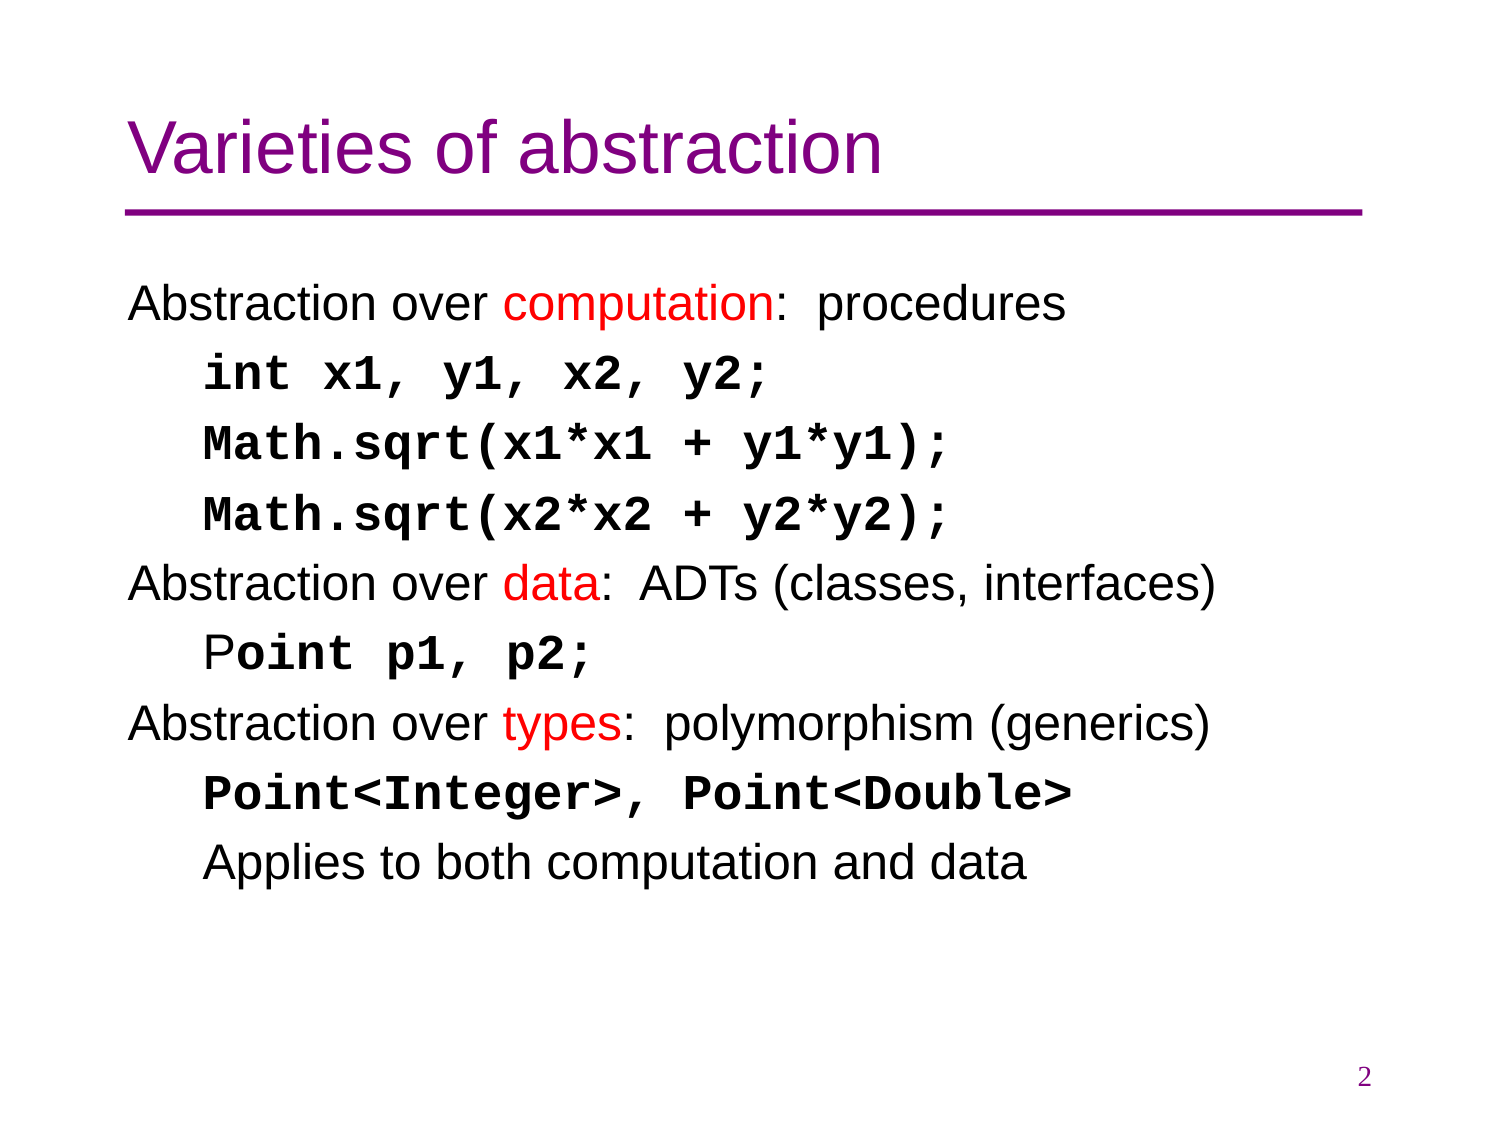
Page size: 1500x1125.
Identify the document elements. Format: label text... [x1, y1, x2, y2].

list Abstraction over computation: procedures int x1, y1, x2, y2; Math.sqrt(x1*x1 + y1*y1); Math.sqrt(x2*x2 + y2*y2); Abstraction over data: ADTs (classes, interfaces) Point p1, p2; Abstraction over types: polymorphism (generics) Point<Integer>, Point<Double> Applies to both computation and data [112, 262, 1388, 1000]
slide_number 2 [1074, 1049, 1388, 1125]
title Varieties of abstraction [112, 50, 1388, 238]
